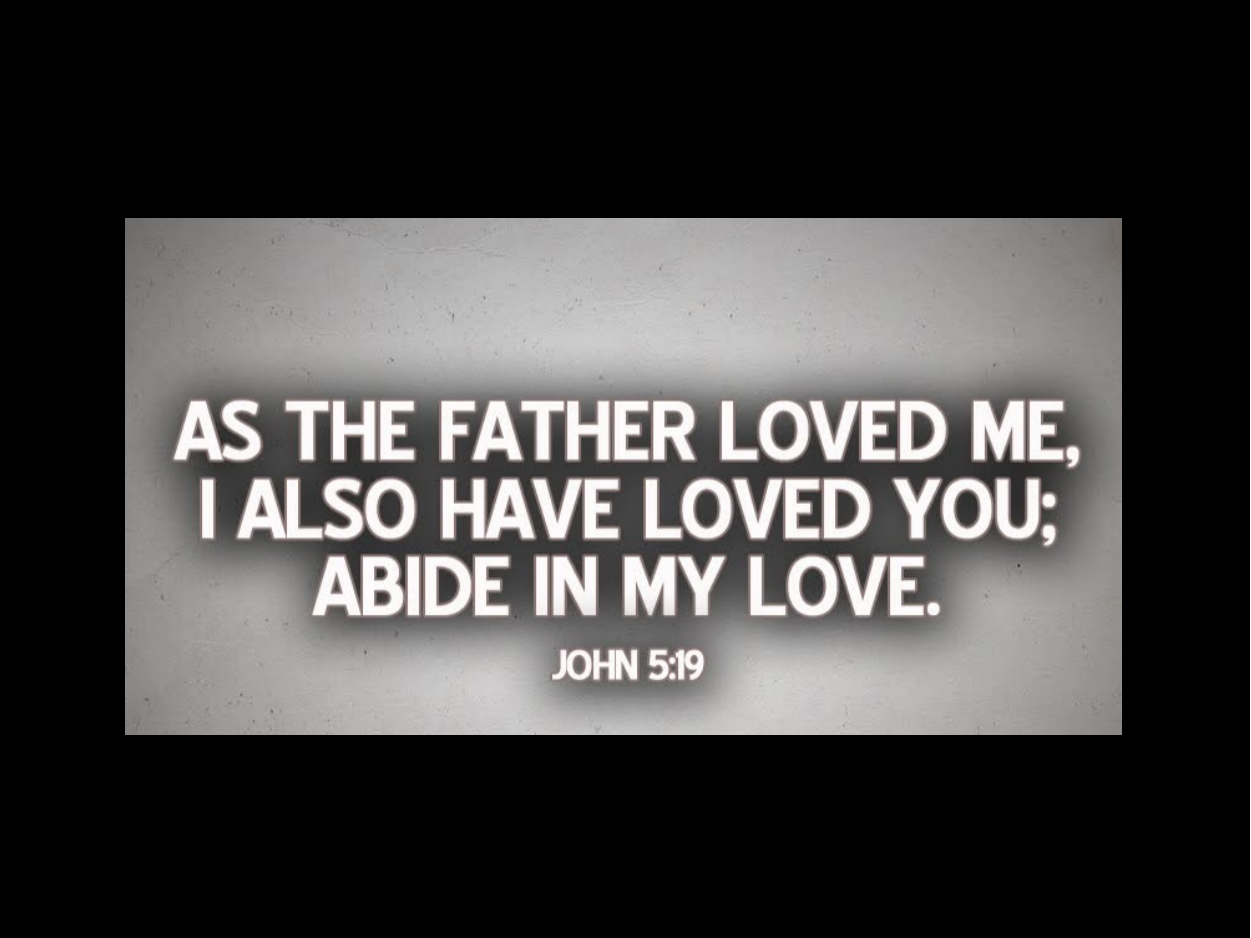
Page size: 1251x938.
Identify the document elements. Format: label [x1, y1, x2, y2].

list [124, 218, 1122, 735]
